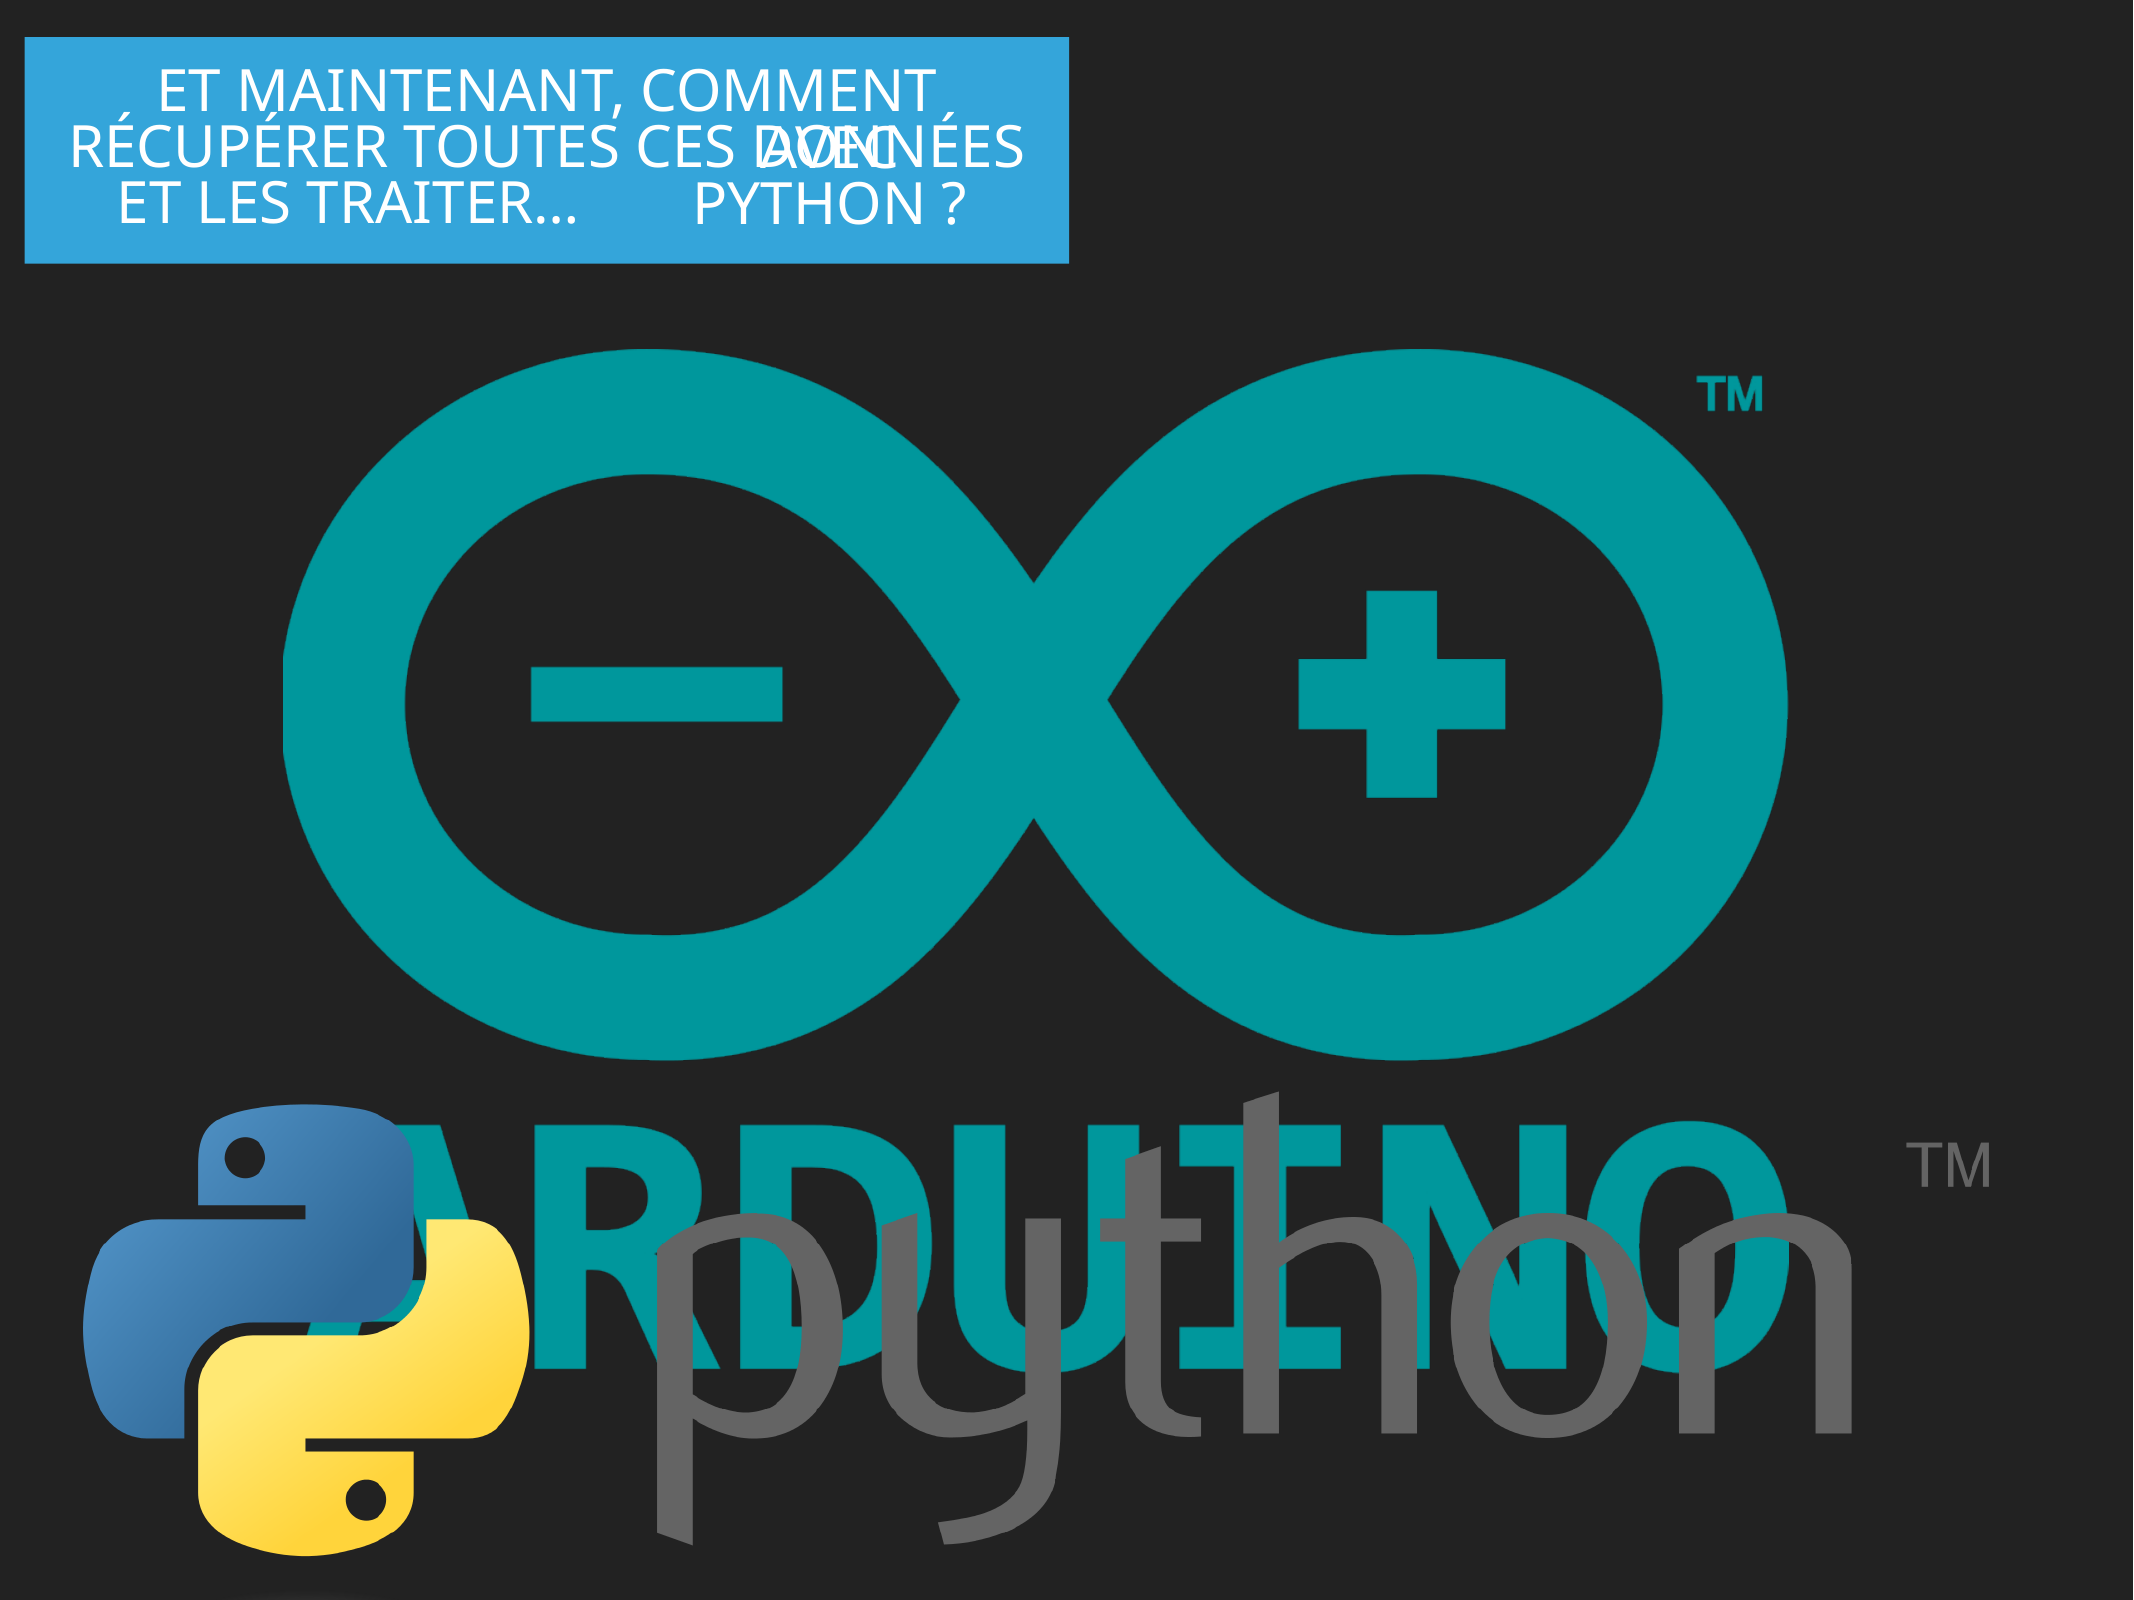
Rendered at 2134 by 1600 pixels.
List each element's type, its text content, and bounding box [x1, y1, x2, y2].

text_box avec python ? [679, 135, 981, 225]
text_box et maintenant, Comment récupérer toutes ces données et les traiter… . [24, 37, 1070, 264]
picture [60, 349, 2012, 1600]
